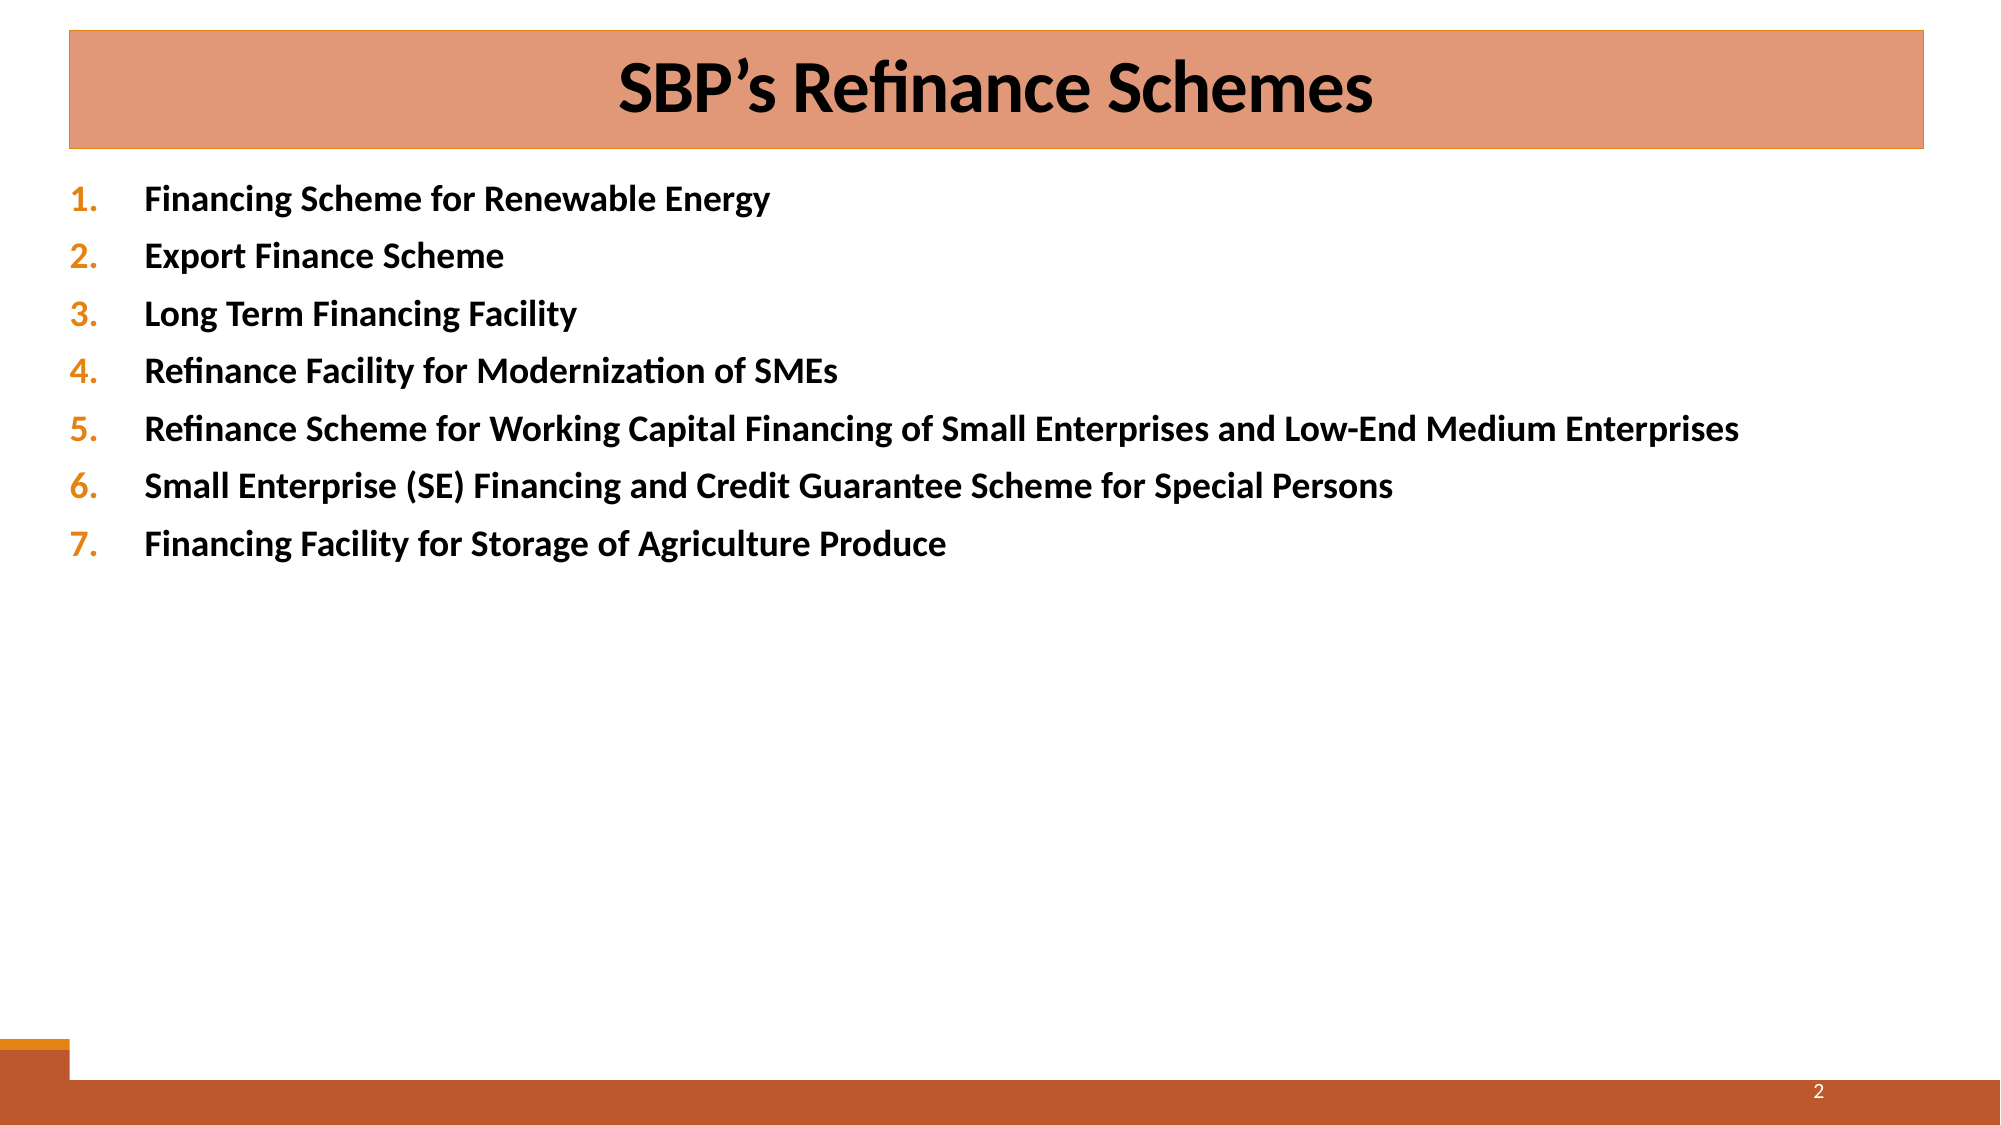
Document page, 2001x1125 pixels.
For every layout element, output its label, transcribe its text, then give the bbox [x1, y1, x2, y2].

title SBP’s Refinance Schemes [69, 30, 1924, 149]
list Financing Scheme for Renewable Energy Export Finance Scheme Long Term Financing Facility Refinance Facility for Modernization of SMEs Refinance Scheme for Working Capital Financing of Small Enterprises and Low-End Medium Enterprises Small Enterprise (SE) Financing and Credit Guarantee Scheme for Special Persons Financing Facility for Storage of Agriculture Produce [69, 166, 2000, 1080]
slide_number 2 [1624, 1059, 1840, 1120]
